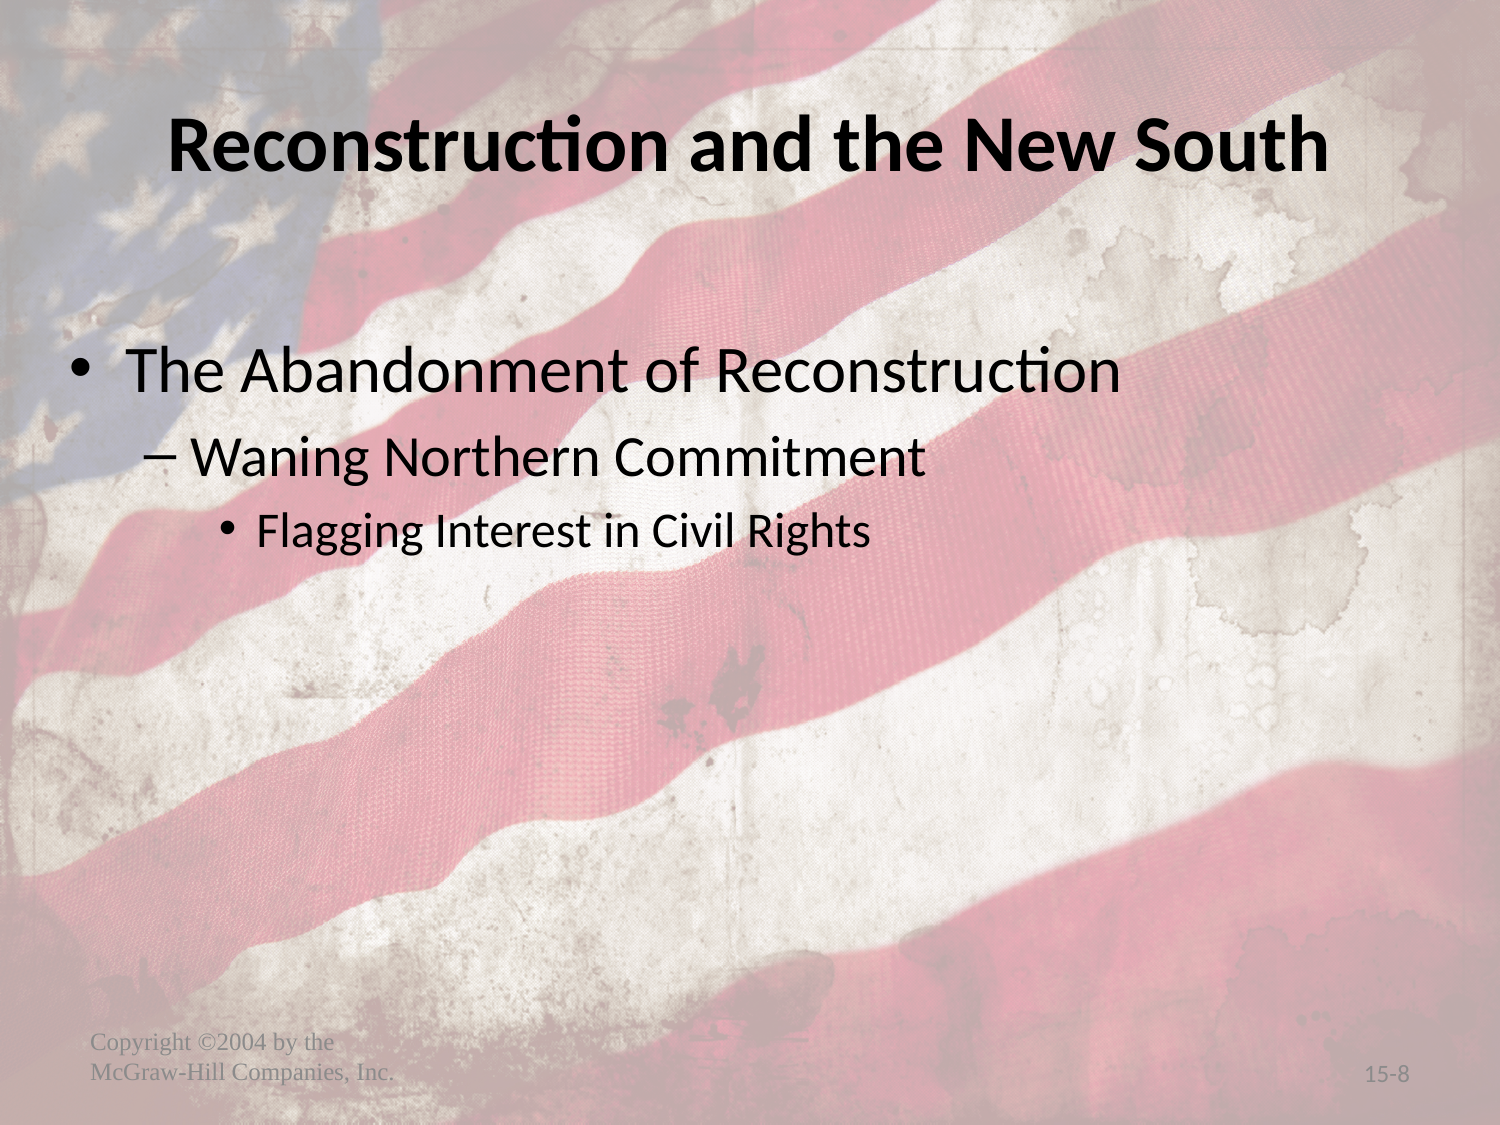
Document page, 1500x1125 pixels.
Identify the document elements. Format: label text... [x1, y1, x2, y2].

list The Abandonment of Reconstruction Waning Northern Commitment Flagging Interest in Civil Rights [53, 318, 1401, 994]
title Reconstruction and the New South [75, 45, 1425, 233]
slide_number Copyright ©2004 by the McGraw-Hill Companies, Inc. [75, 1042, 425, 1103]
slide_number 15-8 [1074, 1042, 1425, 1103]
